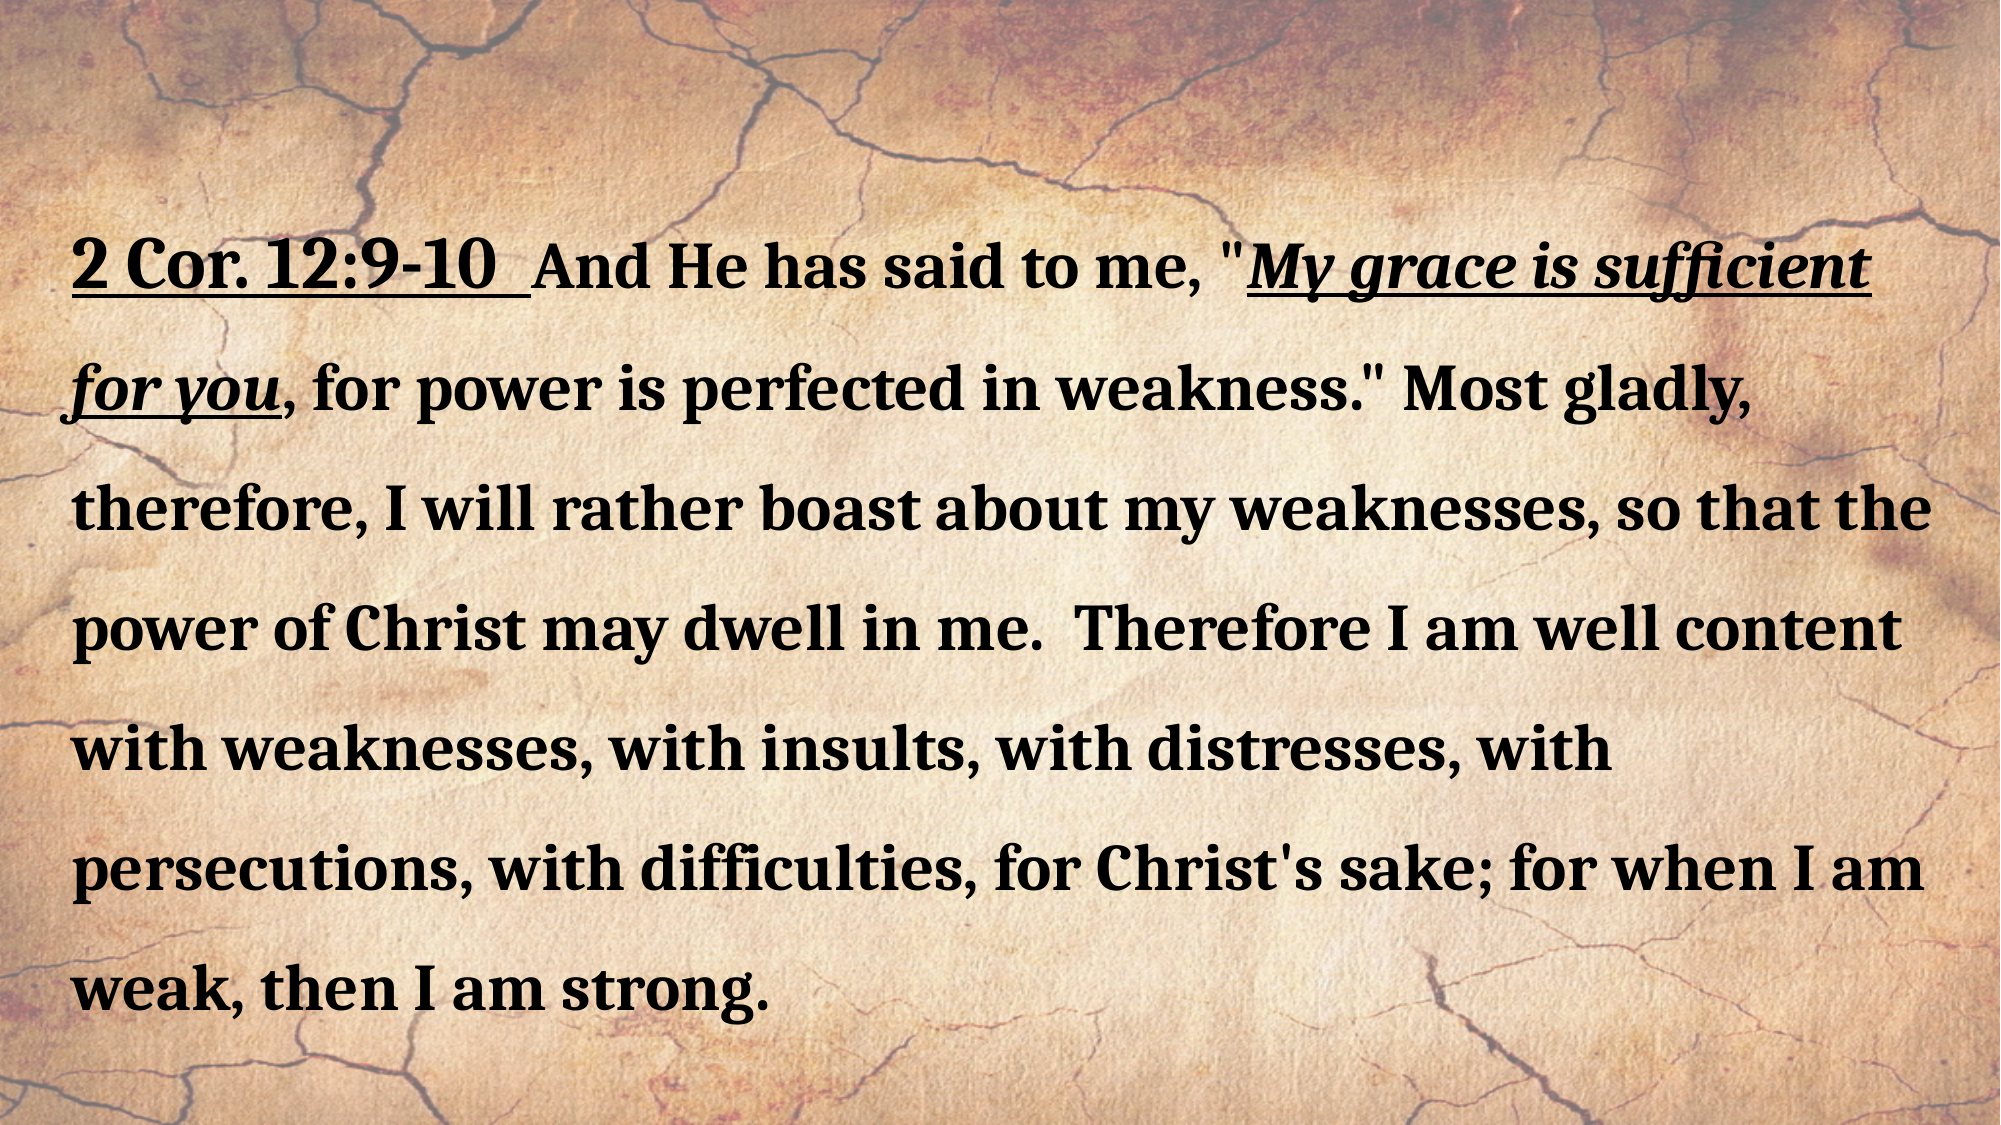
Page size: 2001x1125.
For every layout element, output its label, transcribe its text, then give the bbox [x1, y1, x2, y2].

text_box 2 Cor. 12:9-10 And He has said to me, "My grace is sufficient for you, for power is perfected in weakness." Most gladly, therefore, I will rather boast about my weaknesses, so that the power of Christ may dwell in me. Therefore I am well content with weaknesses, with insults, with distresses, with persecutions, with difficulties, for Christ's sake; for when I am weak, then I am strong. [56, 161, 1973, 1031]
